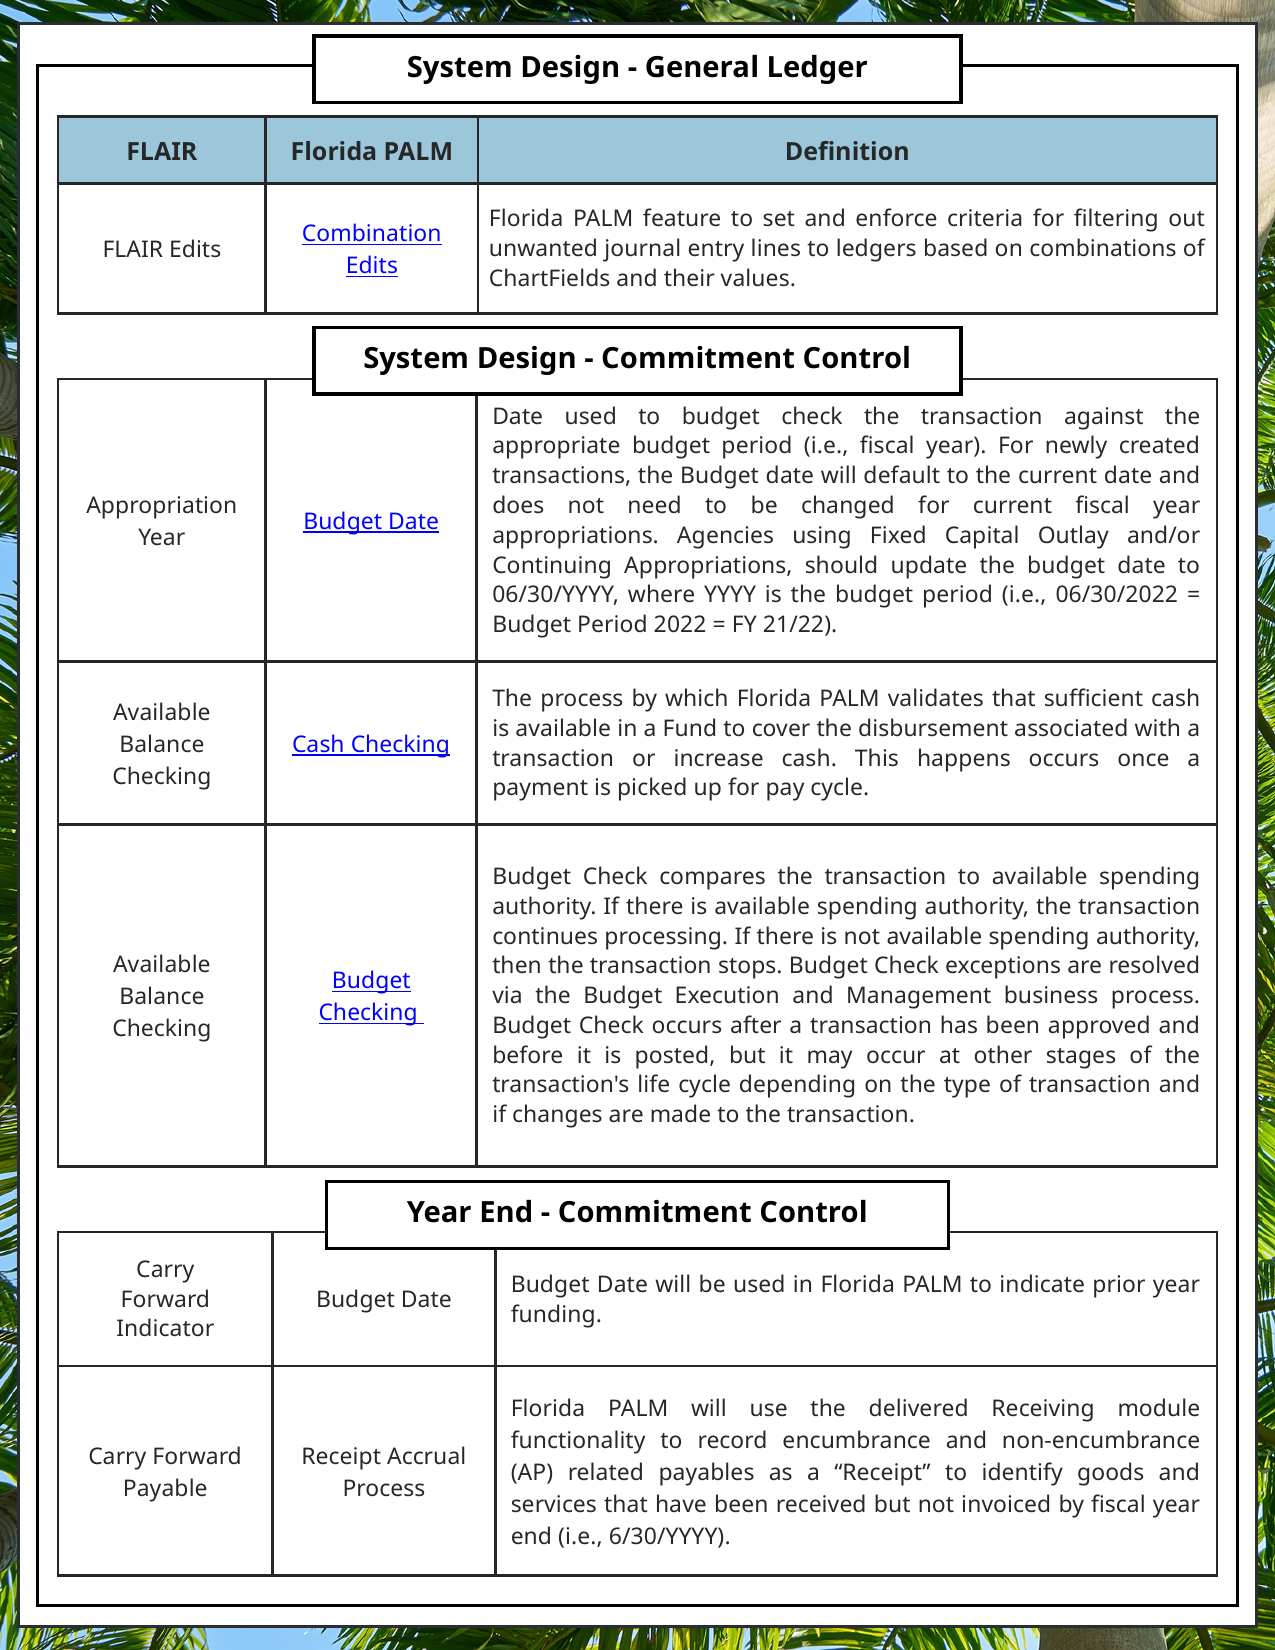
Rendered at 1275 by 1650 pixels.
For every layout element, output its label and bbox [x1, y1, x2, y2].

text_box [37, 65, 1238, 1606]
text_box [0, 0, 1275, 1650]
text_box [313, 327, 962, 395]
text_box [313, 35, 962, 103]
text_box [17, 23, 1257, 1627]
text_box [326, 1181, 949, 1249]
